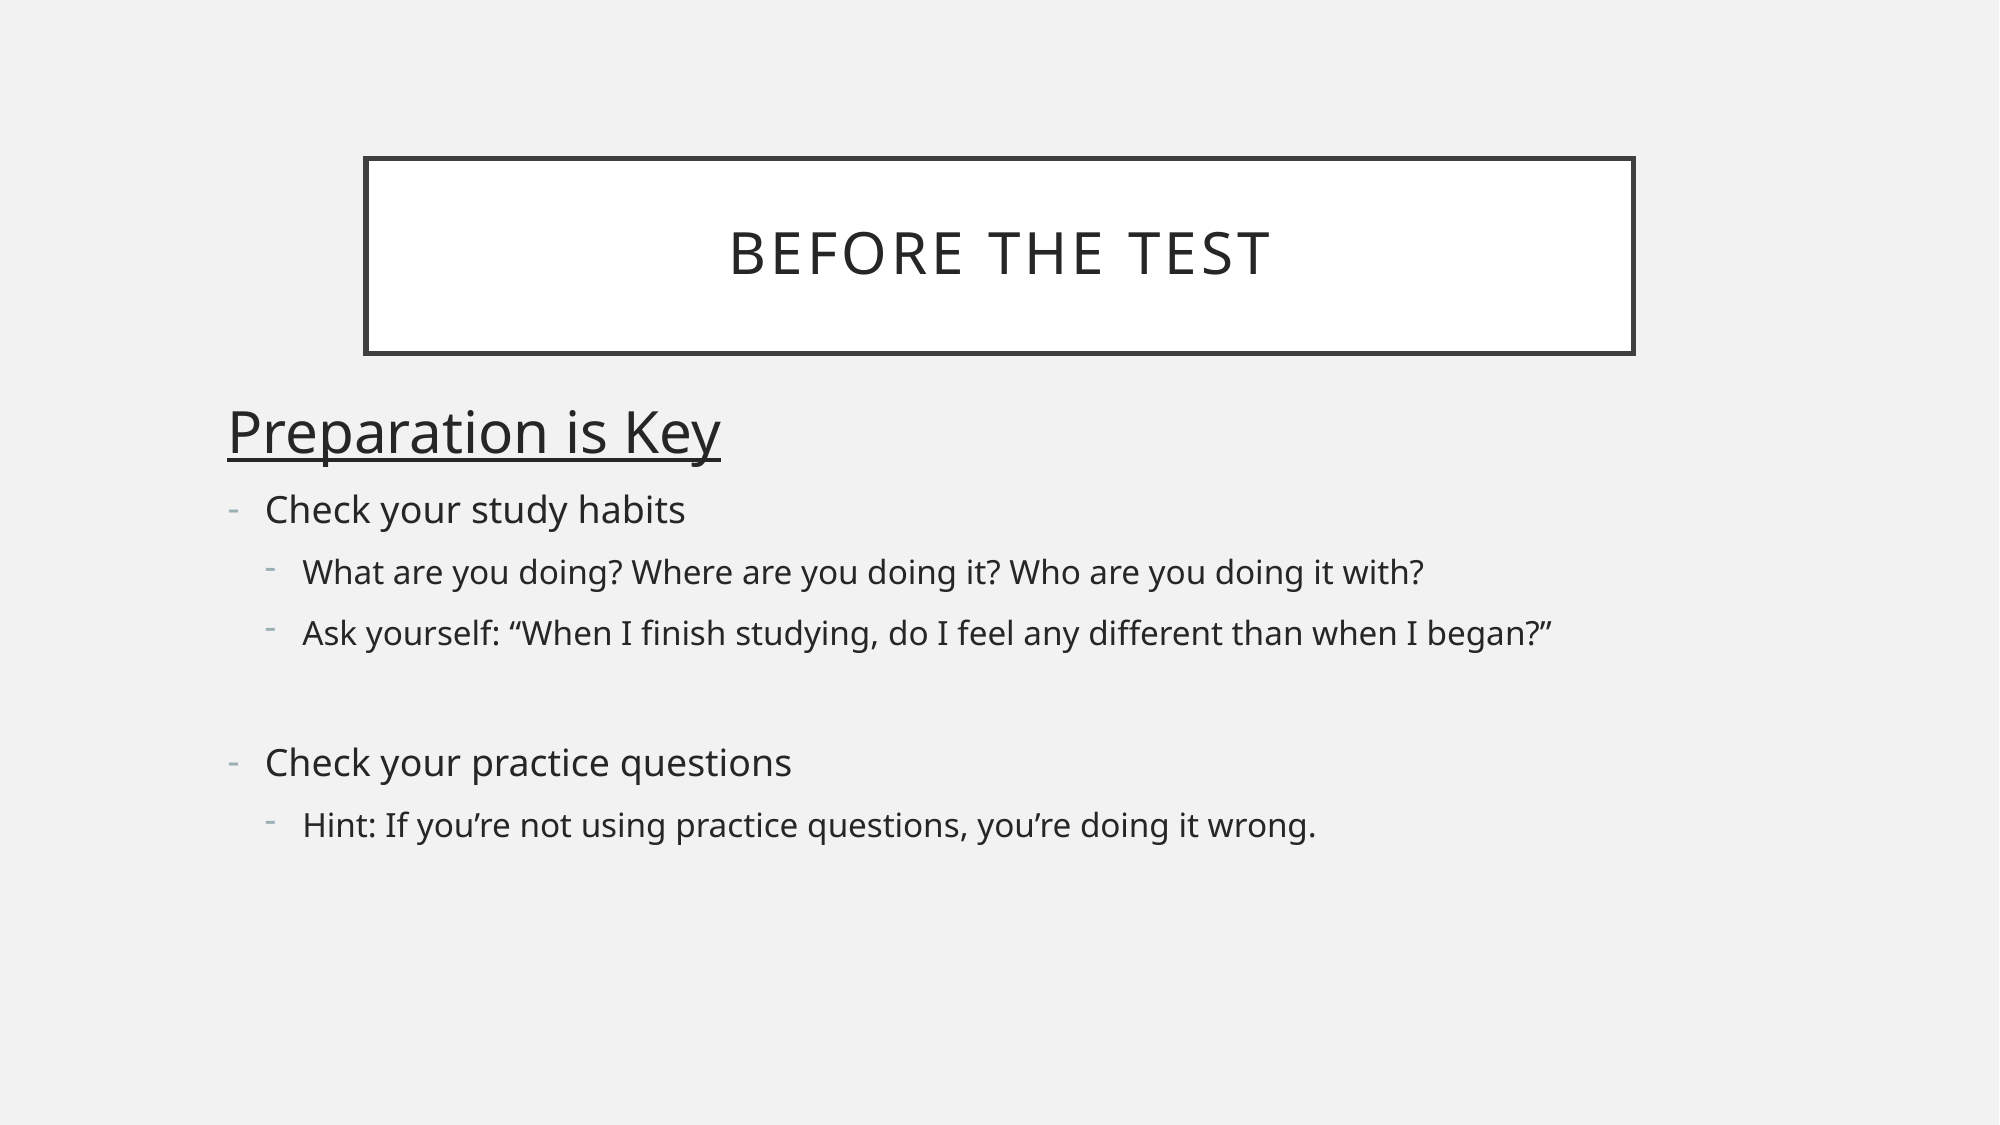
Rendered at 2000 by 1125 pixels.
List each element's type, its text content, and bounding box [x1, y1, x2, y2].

title Before the Test [363, 156, 1636, 356]
list Preparation is Key Check your study habits What are you doing? Where are you doing it? Who are you doing it with? Ask yourself: “When I finish studying, do I feel any different than when I began?” Check your practice questions Hint: If you’re not using practice questions, you’re doing it wrong. [212, 387, 1825, 963]
